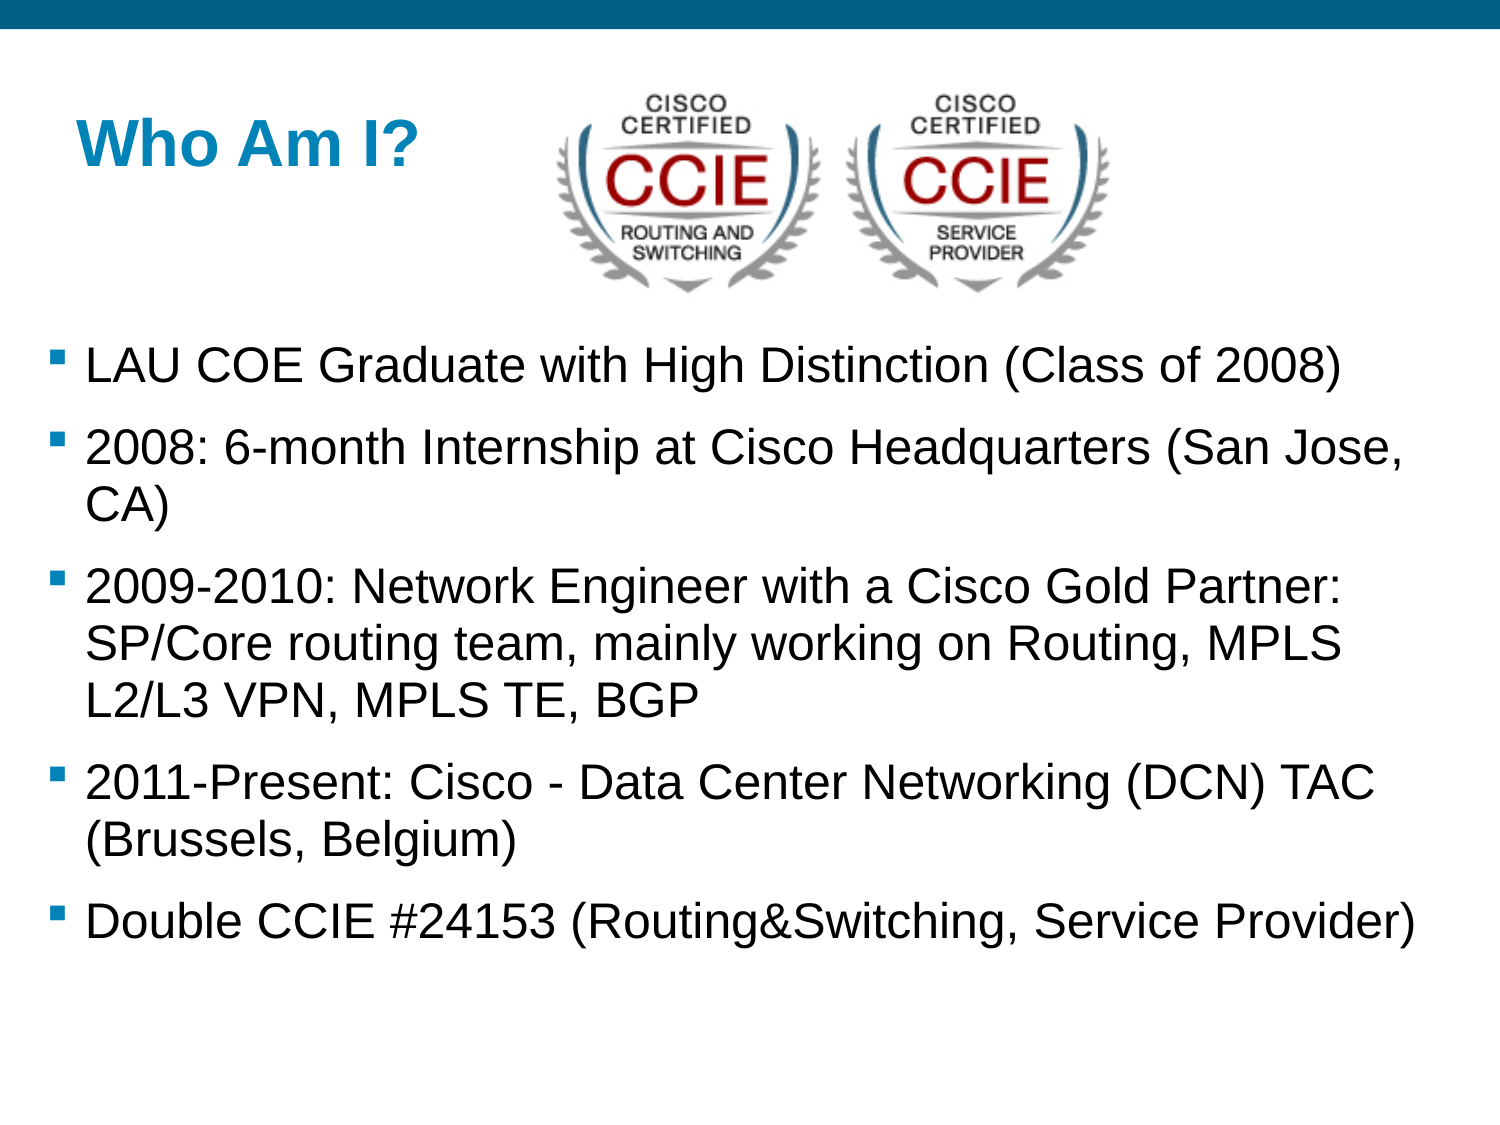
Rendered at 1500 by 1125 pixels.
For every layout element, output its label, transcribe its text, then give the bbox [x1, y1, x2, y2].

picture [843, 60, 1114, 331]
list LAU COE Graduate with High Distinction (Class of 2008) 2008: 6-month Internship at Cisco Headquarters (San Jose, CA) 2009-2010: Network Engineer with a Cisco Gold Partner: SP/Core routing team, mainly working on Routing, MPLS L2/L3 VPN, MPLS TE, BGP 2011-Present: Cisco - Data Center Networking (DCN) TAC (Brussels, Belgium) Double CCIE #24153 (Routing&Switching, Service Provider) [32, 329, 1472, 1042]
title Who Am I? [62, 49, 1444, 188]
picture [554, 60, 825, 331]
